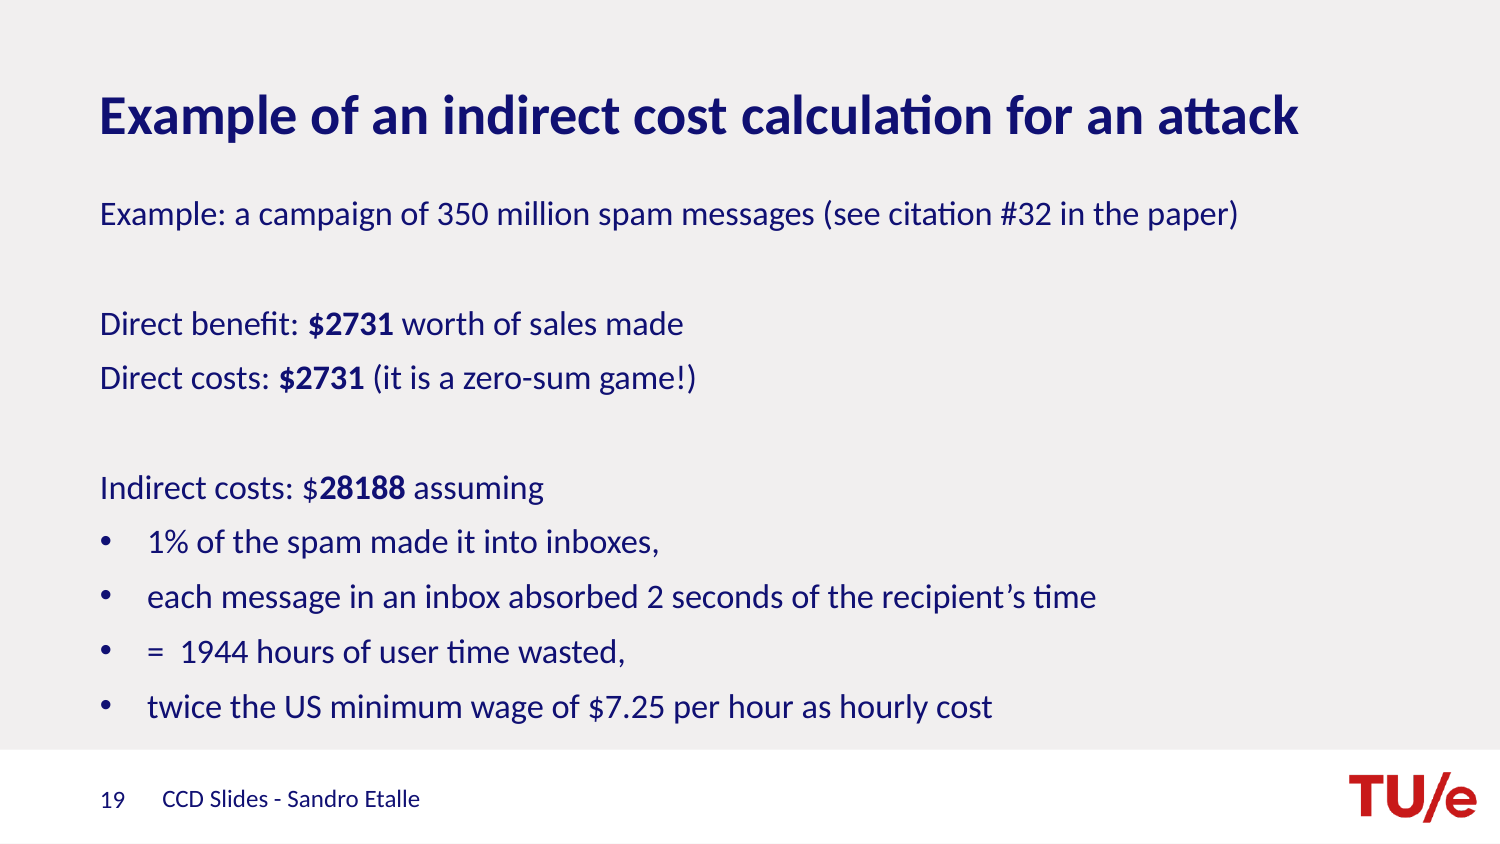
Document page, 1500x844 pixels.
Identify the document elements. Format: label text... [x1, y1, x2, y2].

slide_number 19 [100, 783, 199, 841]
title Example of an indirect cost calculation for an attack [99, 89, 1400, 154]
picture [1336, 759, 1489, 835]
footer CCD Slides - Sandro Etalle [162, 782, 1267, 841]
list Example: a campaign of 350 million spam messages (see citation #32 in the paper) Direct benefit: $2731 worth of sales made Direct costs: $2731 (it is a zero-sum game!) Indirect costs: $28188 assuming 1% of the spam made it into inboxes, each message in an inbox absorbed 2 seconds of the recipient’s time = 1944 hours of user time wasted, twice the US minimum wage of $7.25 per hour as hourly cost [100, 194, 1400, 750]
